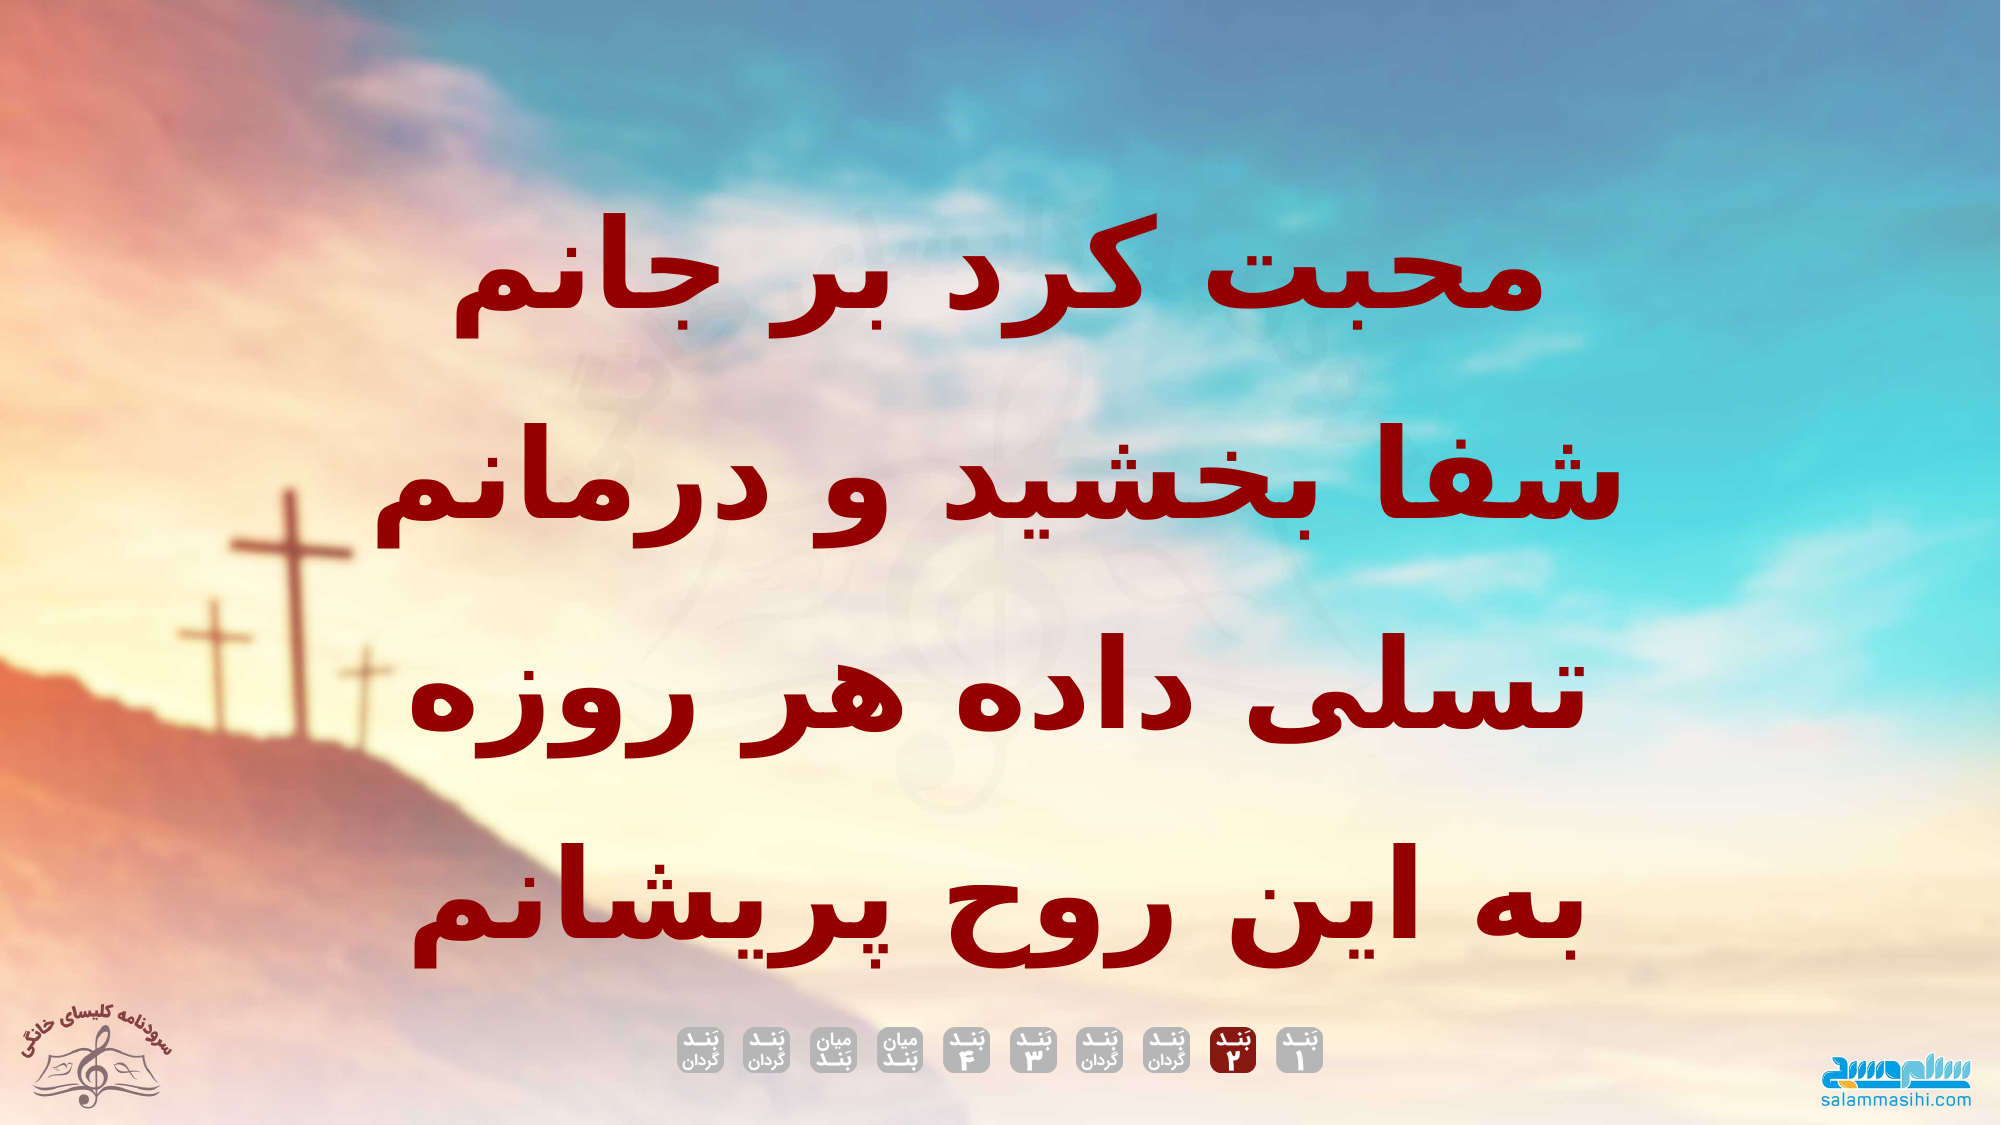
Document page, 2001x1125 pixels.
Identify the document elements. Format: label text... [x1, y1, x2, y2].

picture [0, 0, 2001, 1125]
title محبت کرد بر جانم شفا بخشید و درمانم تسلی داده هر روزه به این روح پریشانم [137, 59, 1863, 1027]
